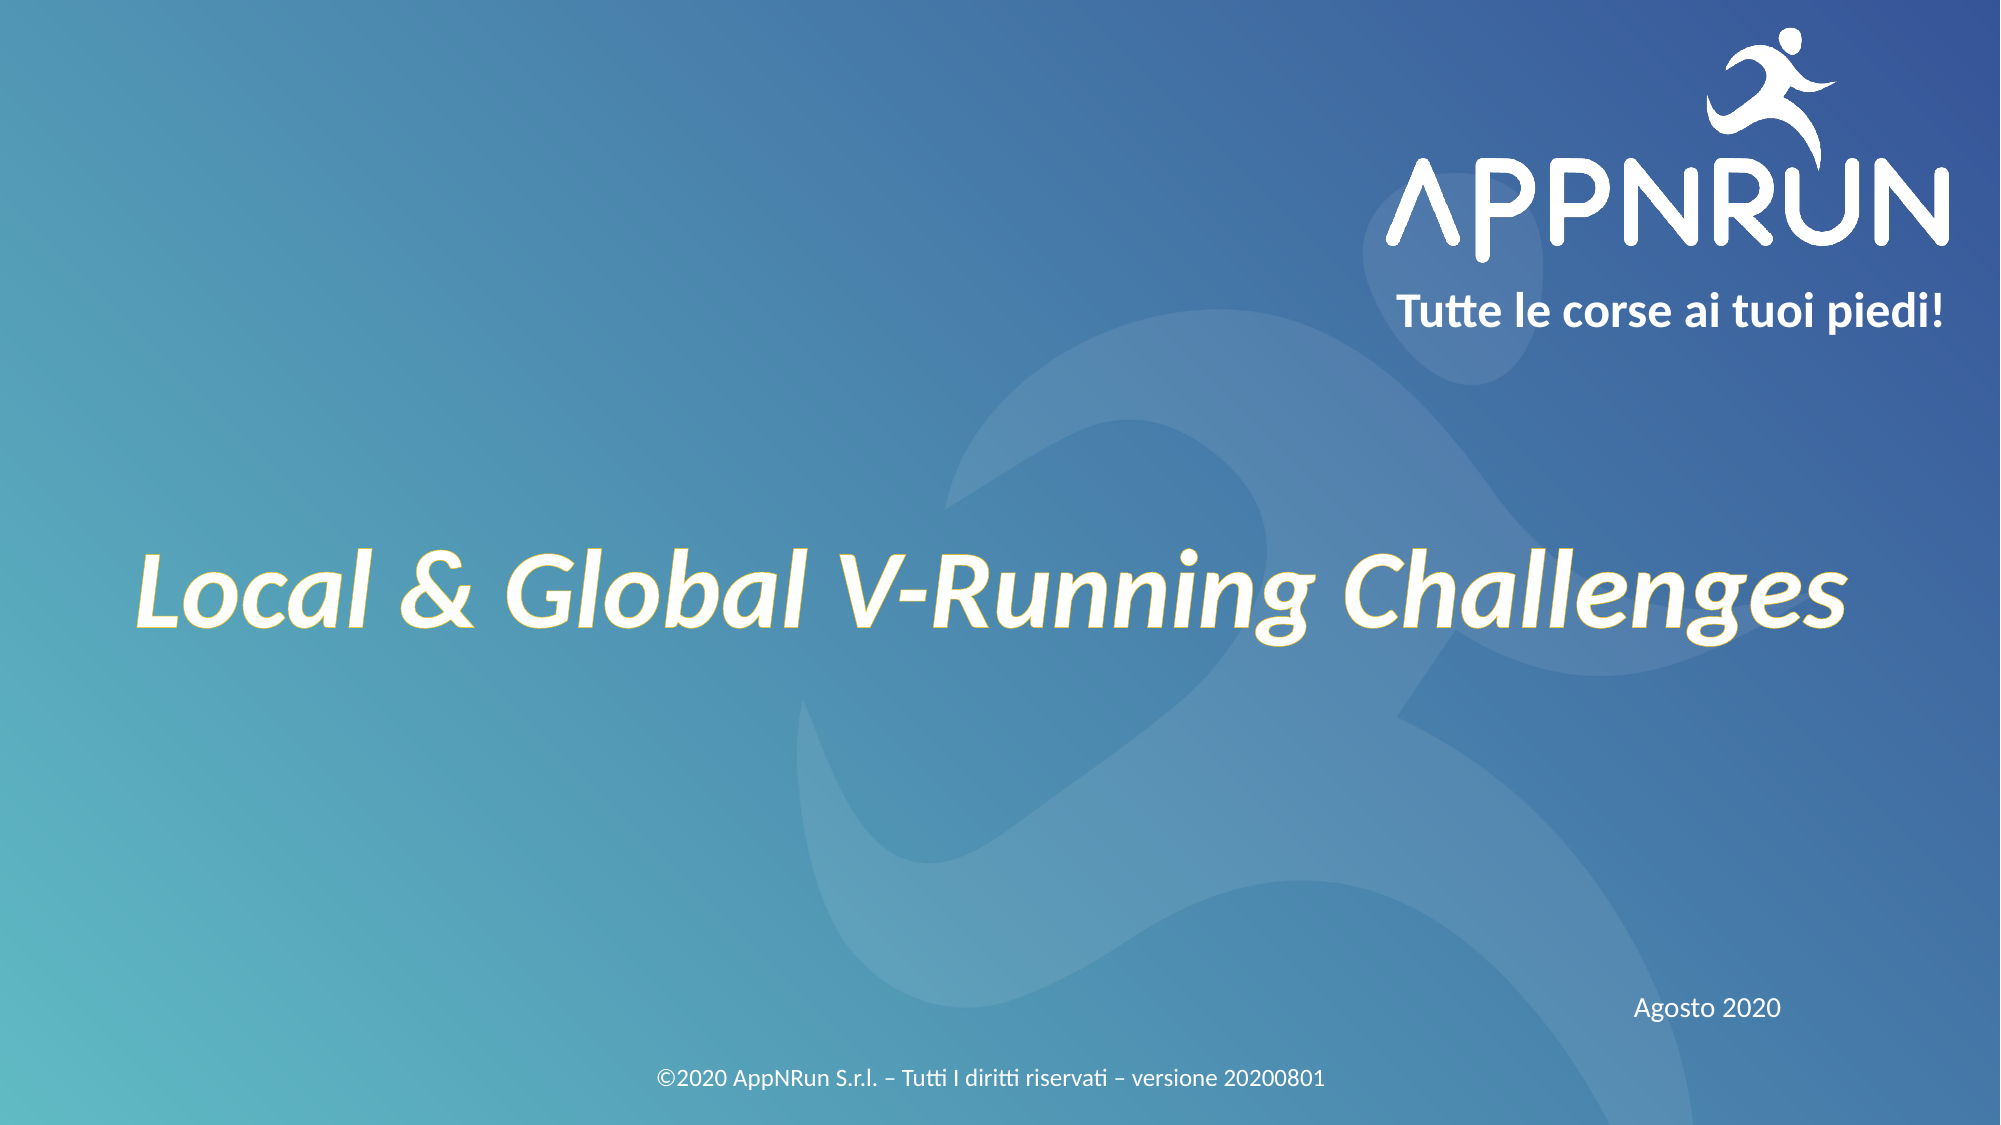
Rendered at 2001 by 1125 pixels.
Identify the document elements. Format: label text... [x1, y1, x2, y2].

picture [1377, 18, 1965, 271]
text_box Agosto 2020 [1633, 987, 2000, 1028]
text_box ©2020 AppNRun S.r.l. – Tutti I diritti riservati – versione 20200801 [641, 1054, 1343, 1099]
text_box Tutte le corse ai tuoi piedi! [1359, 270, 1983, 363]
text_box Local & Global V-Running Challenges [118, 507, 1865, 658]
